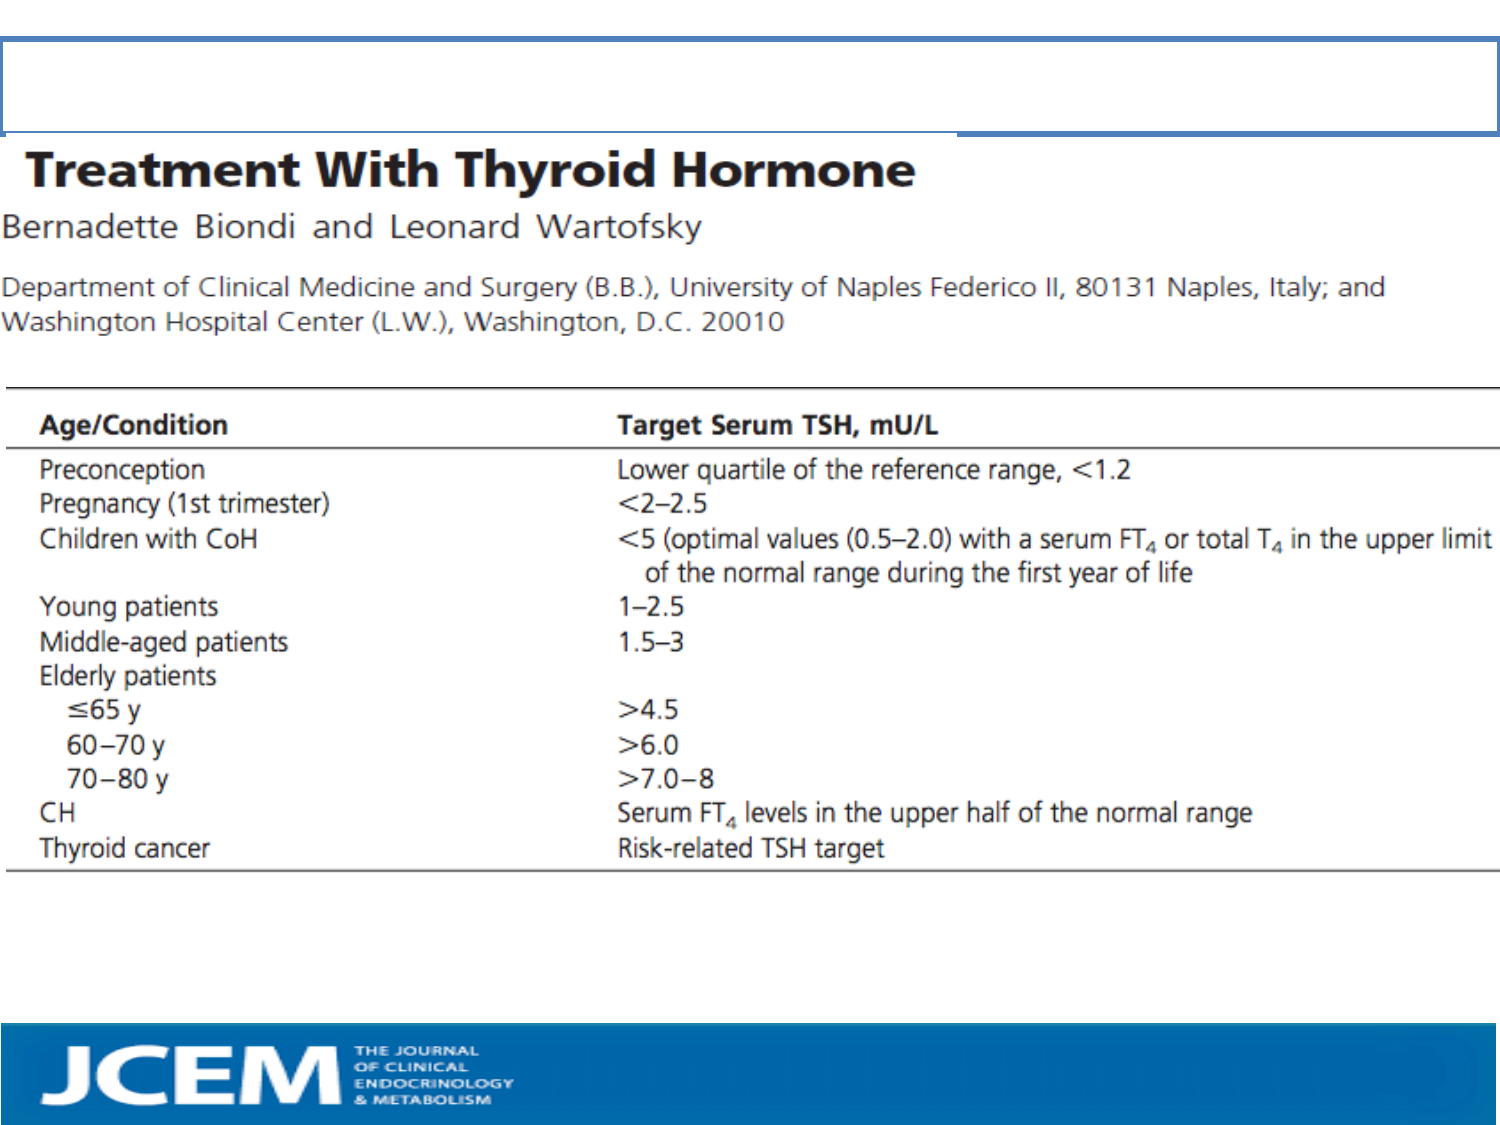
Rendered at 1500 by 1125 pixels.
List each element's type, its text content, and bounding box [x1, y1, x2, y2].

picture [5, 387, 1500, 875]
text_box Target values for Serum TSH [0, 38, 1500, 134]
picture [1, 133, 1402, 358]
picture [1, 1023, 1496, 1125]
picture [1, 1119, 10, 1125]
